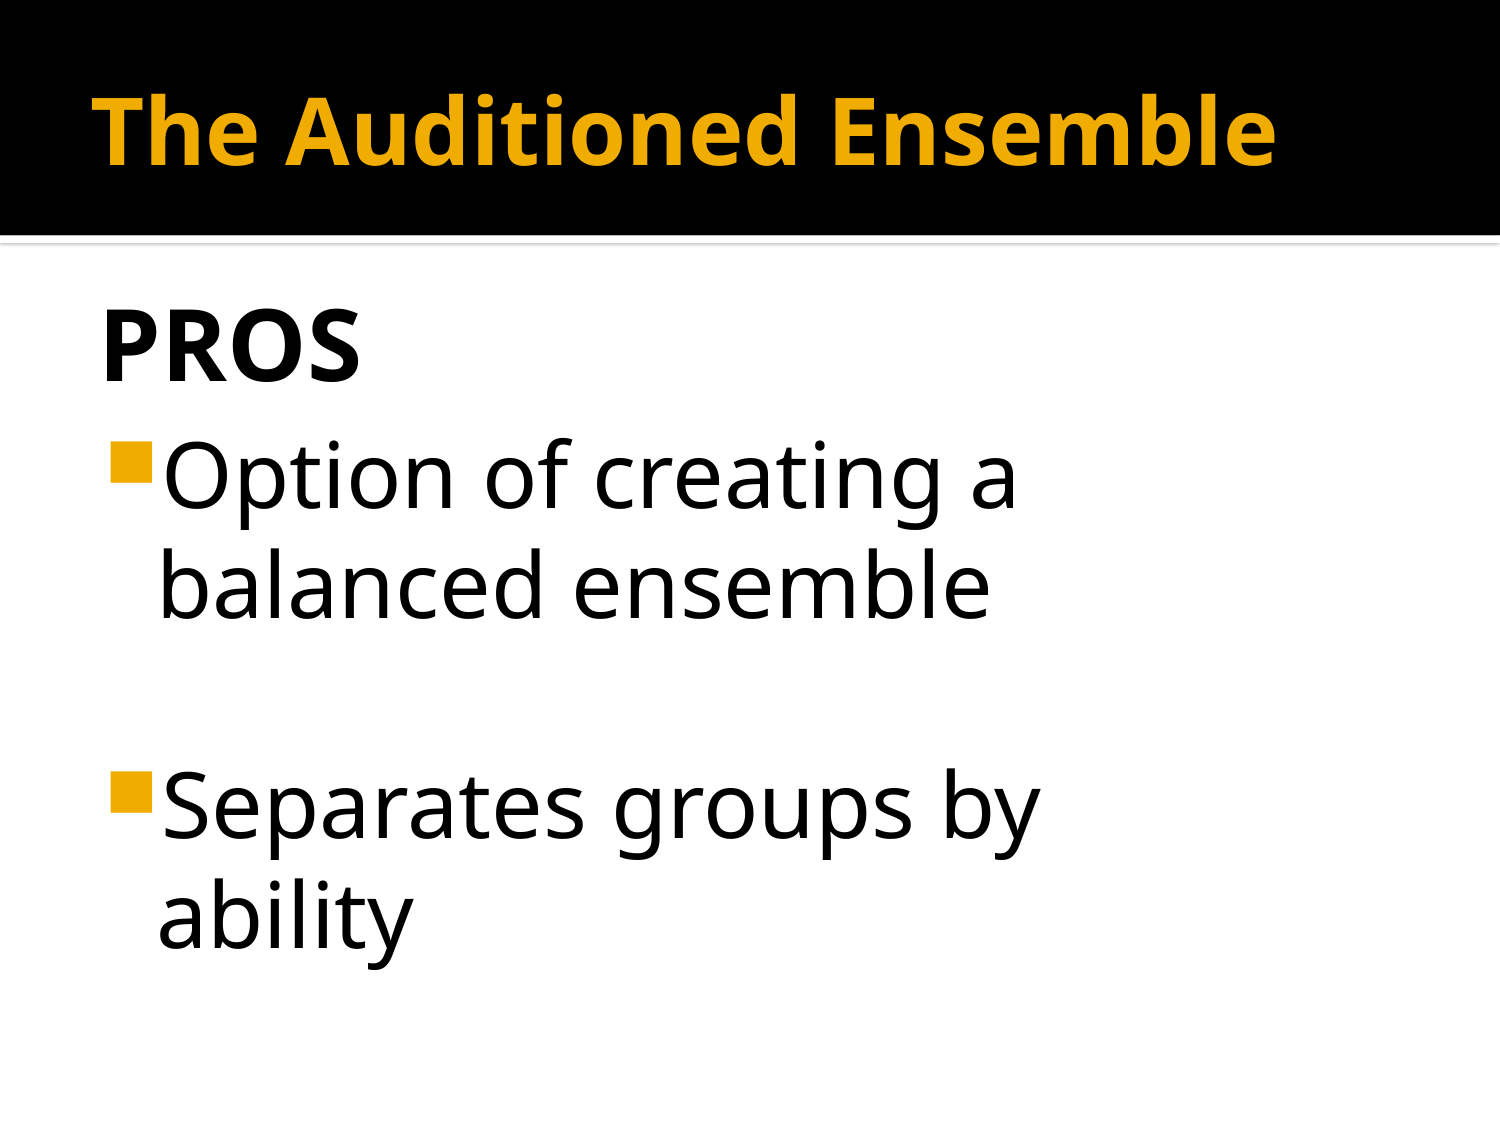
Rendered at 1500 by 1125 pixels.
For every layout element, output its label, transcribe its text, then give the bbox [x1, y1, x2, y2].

list Option of creating a balanced ensemble Separates groups by ability [75, 401, 1100, 1050]
title The Auditioned Ensemble [75, 24, 1425, 231]
list PROs [75, 278, 738, 396]
